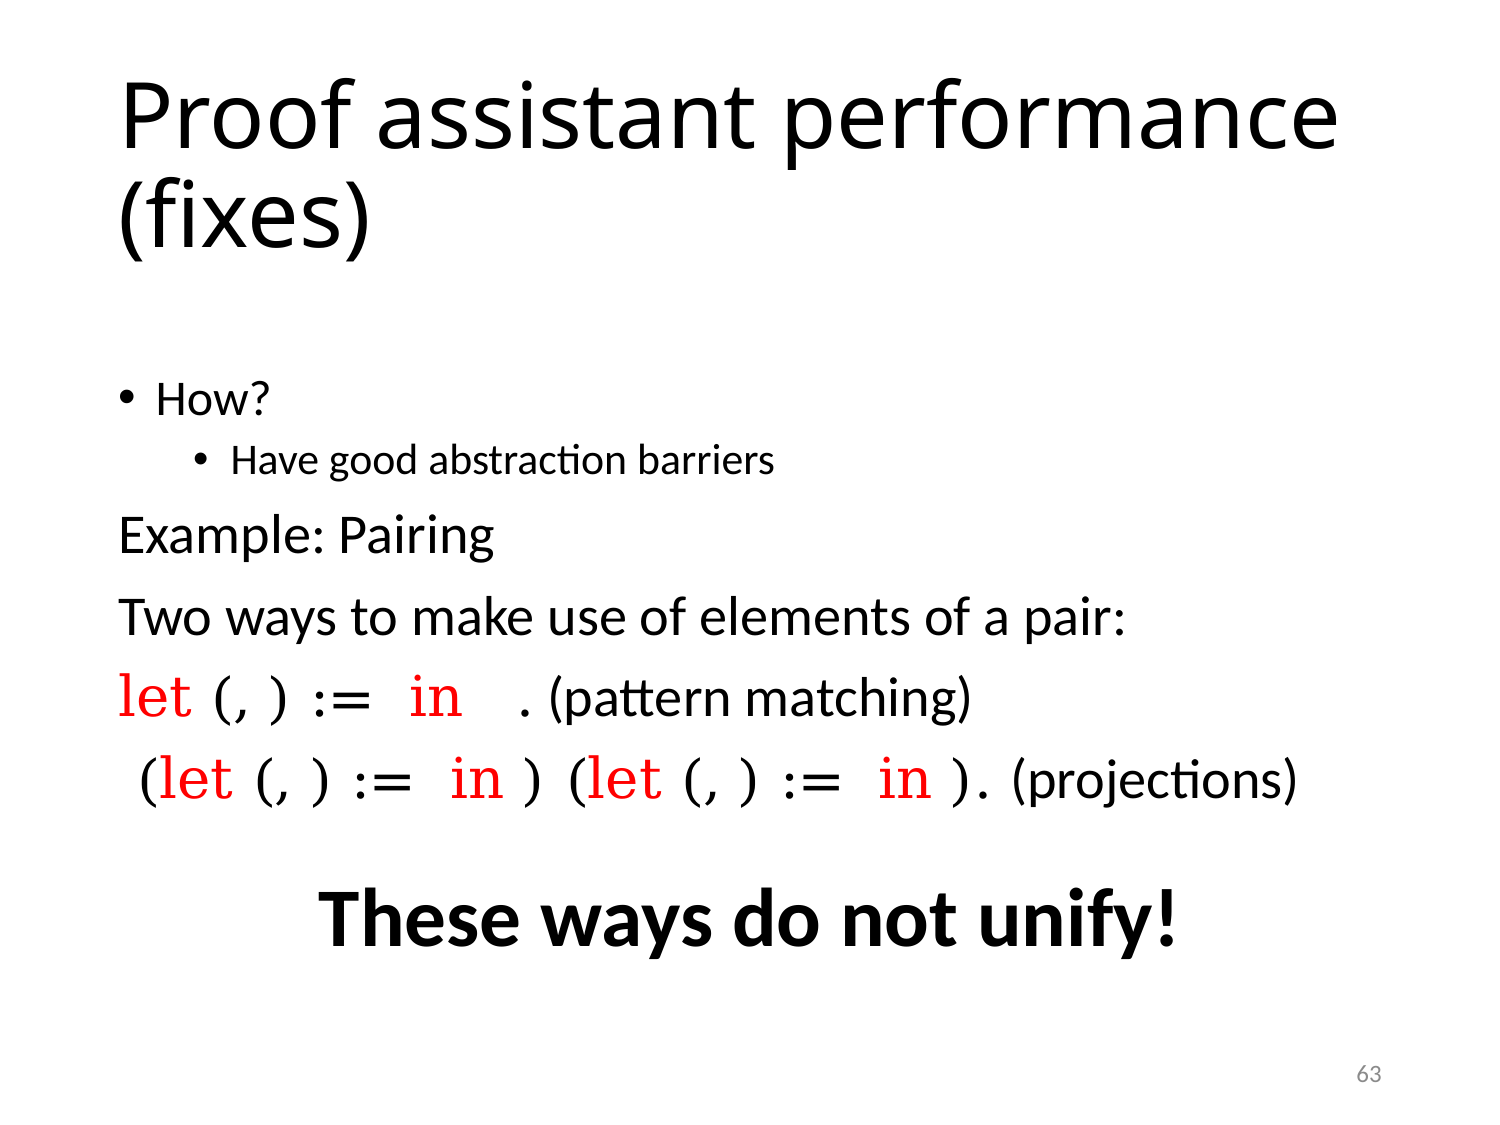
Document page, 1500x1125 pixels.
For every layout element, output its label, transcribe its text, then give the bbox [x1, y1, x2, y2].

text_box These ways do not unify! [0, 855, 1500, 971]
slide_number 63 [1059, 1042, 1397, 1103]
title Proof assistant performance (fixes) [103, 59, 1500, 278]
